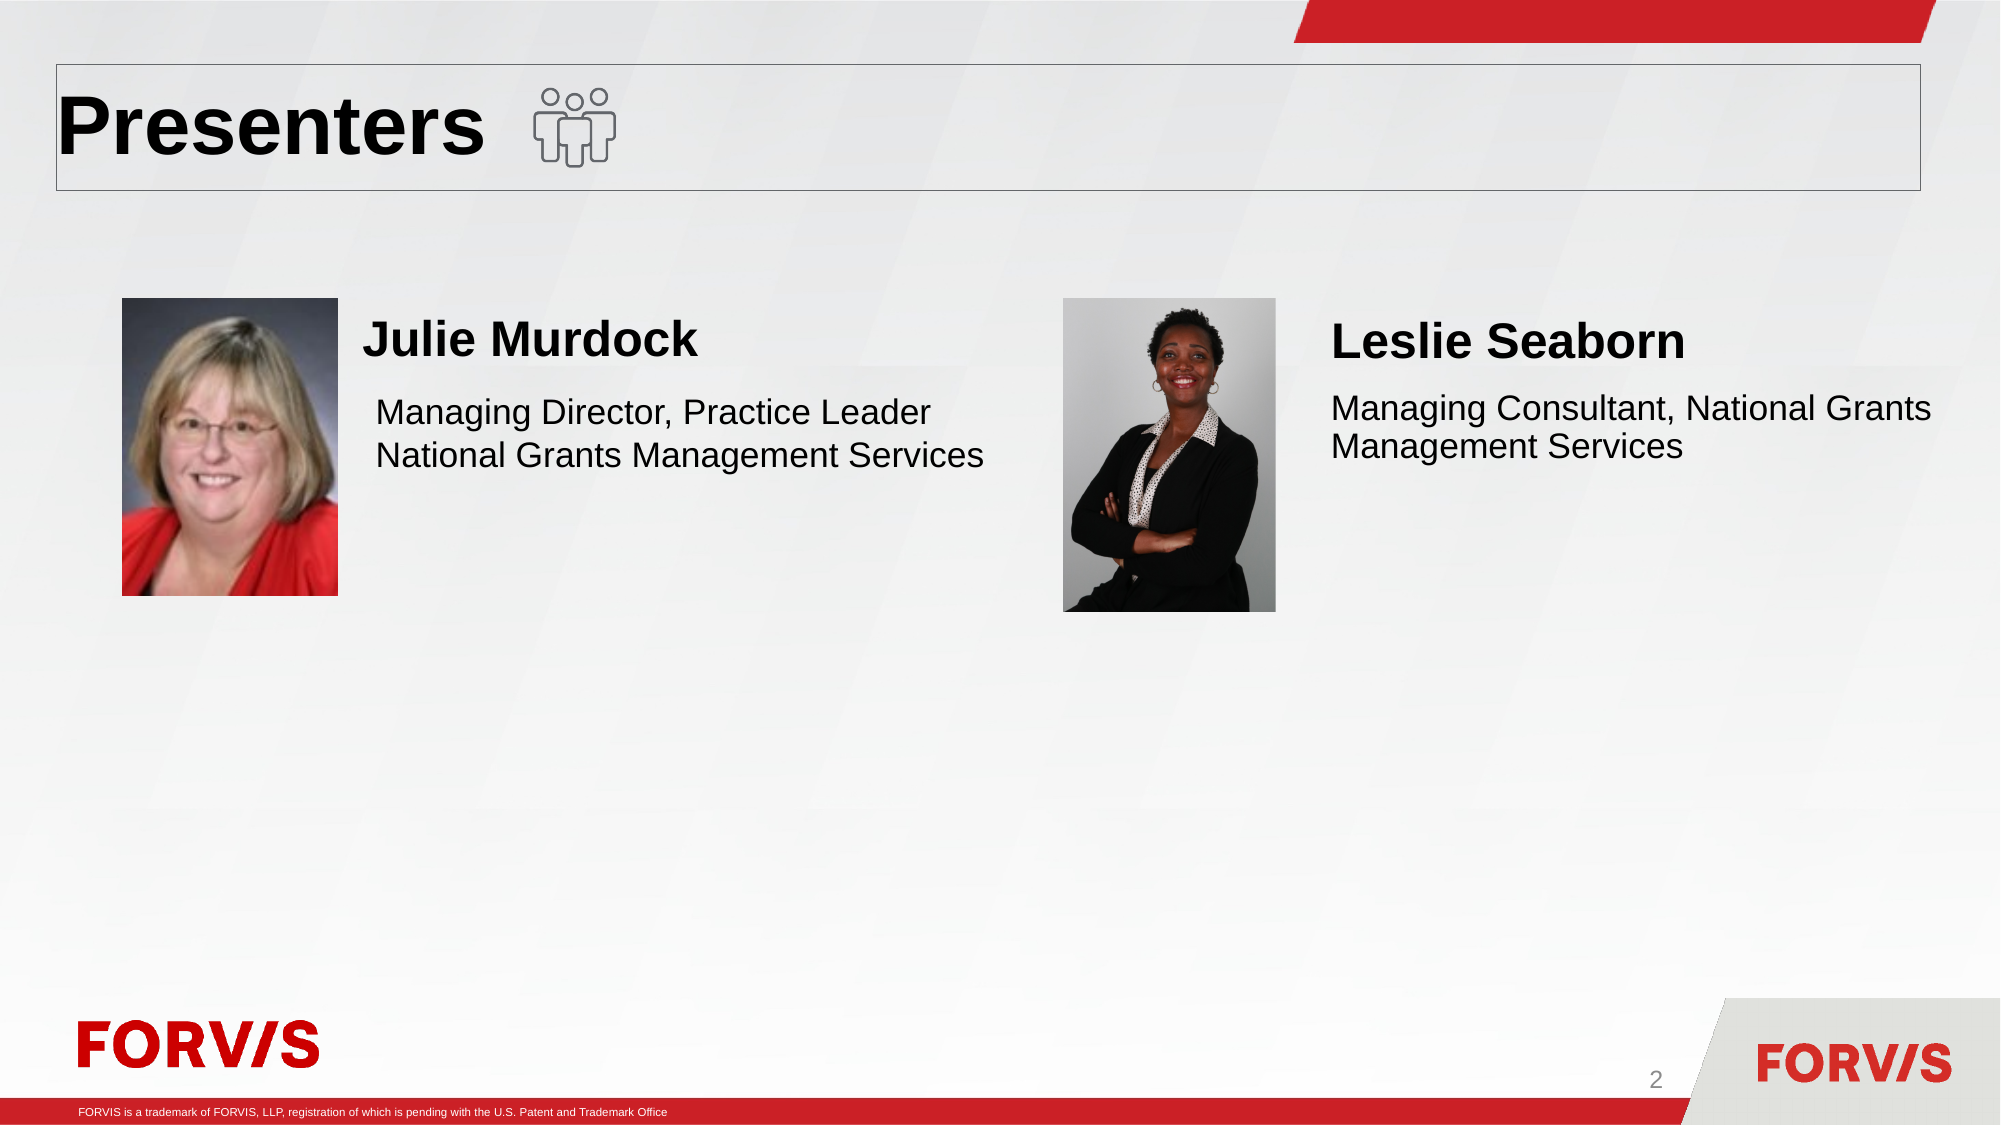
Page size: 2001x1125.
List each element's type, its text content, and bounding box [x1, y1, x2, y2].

list Managing Consultant, National Grants Management Services [1330, 381, 1944, 508]
list Julie Murdock [362, 298, 1025, 359]
title Presenters [56, 64, 1921, 191]
list Leslie Seaborn [1330, 300, 1944, 361]
slide_number 2 [1333, 1033, 1664, 1094]
picture [0, 0, 2001, 1125]
list Managing Director, Practice Leader National Grants Management Services [375, 381, 989, 494]
